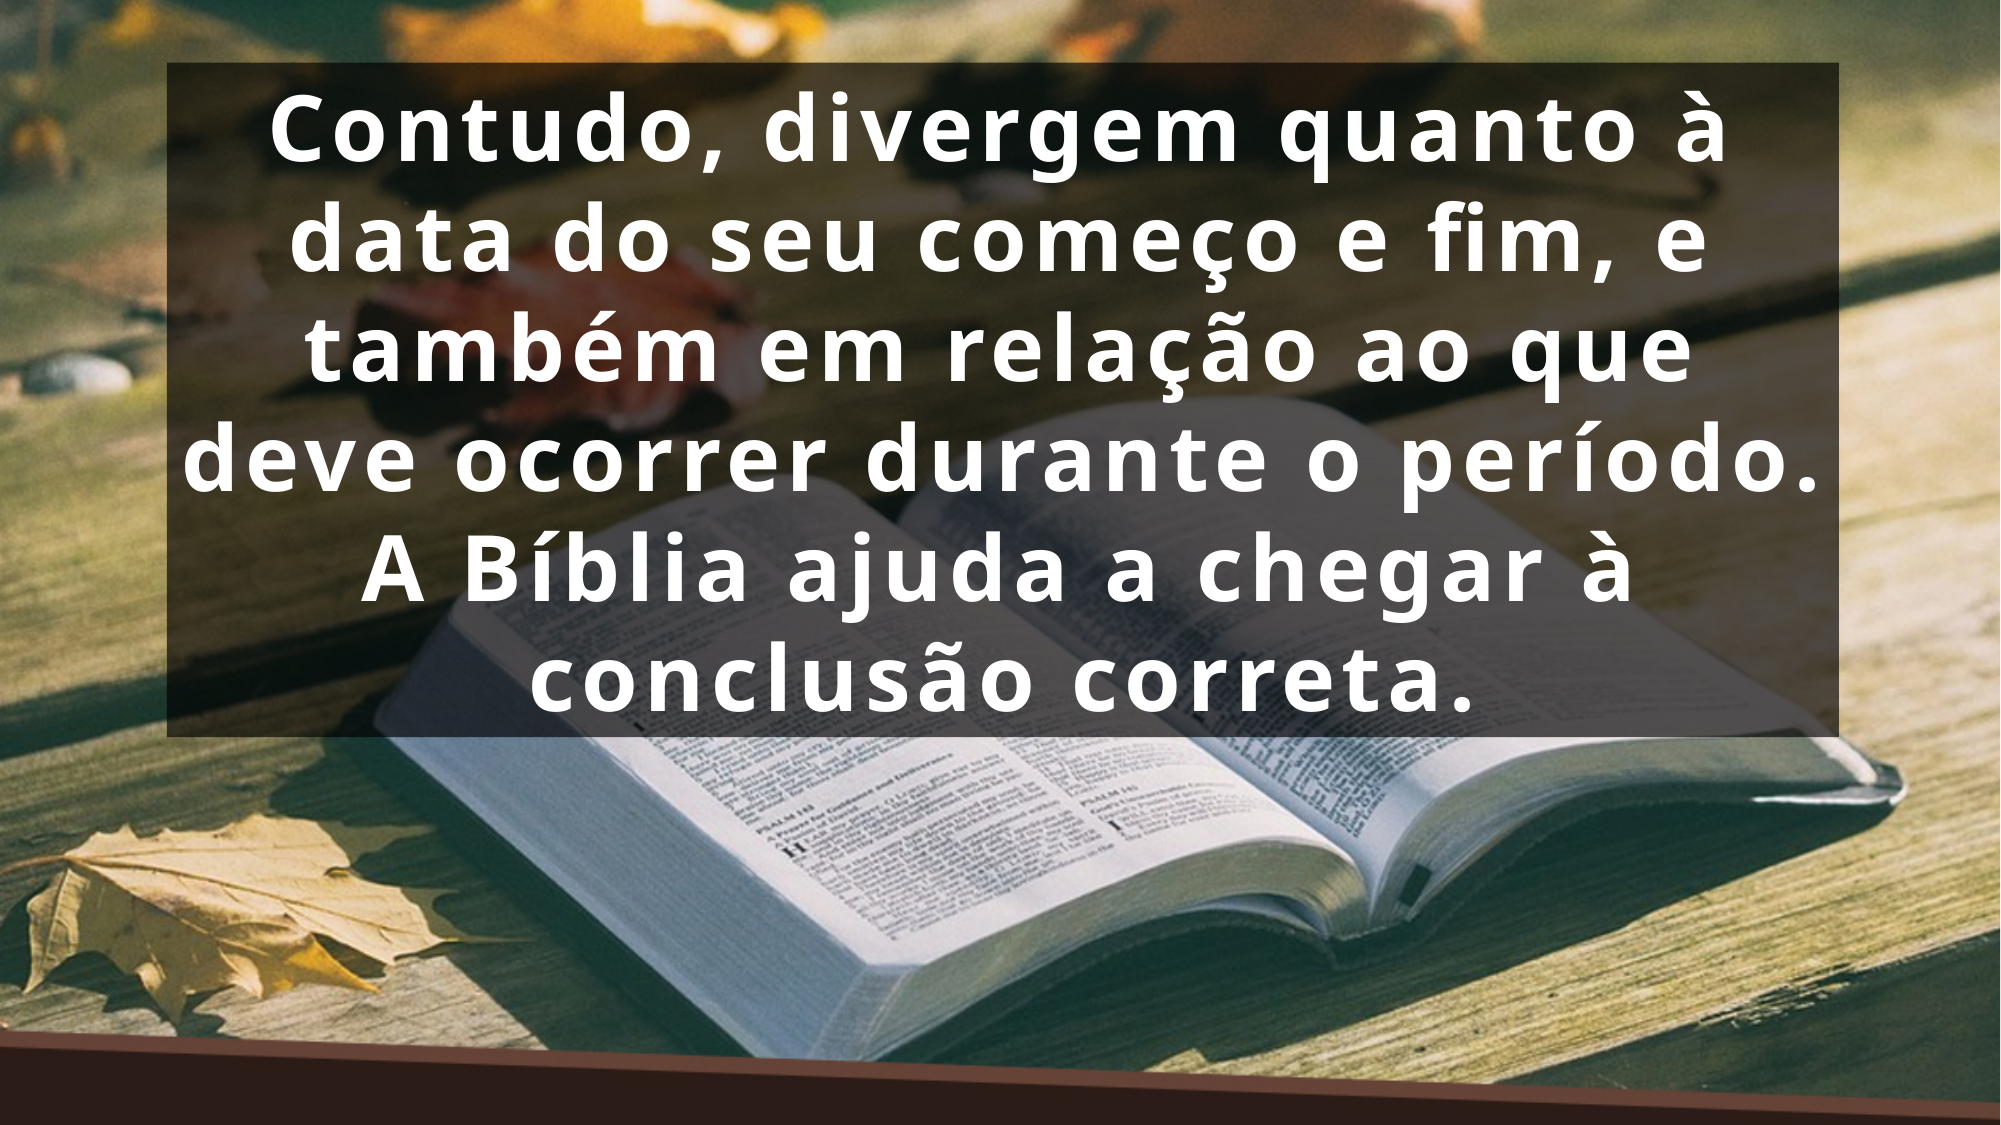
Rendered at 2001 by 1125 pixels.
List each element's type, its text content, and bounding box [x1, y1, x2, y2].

picture [0, 0, 2001, 1125]
text_box Contudo, divergem quanto à data do seu começo e fim, e também em relação ao que deve ocorrer durante o período. A Bíblia ajuda a chegar à conclusão correta. [166, 62, 1839, 738]
